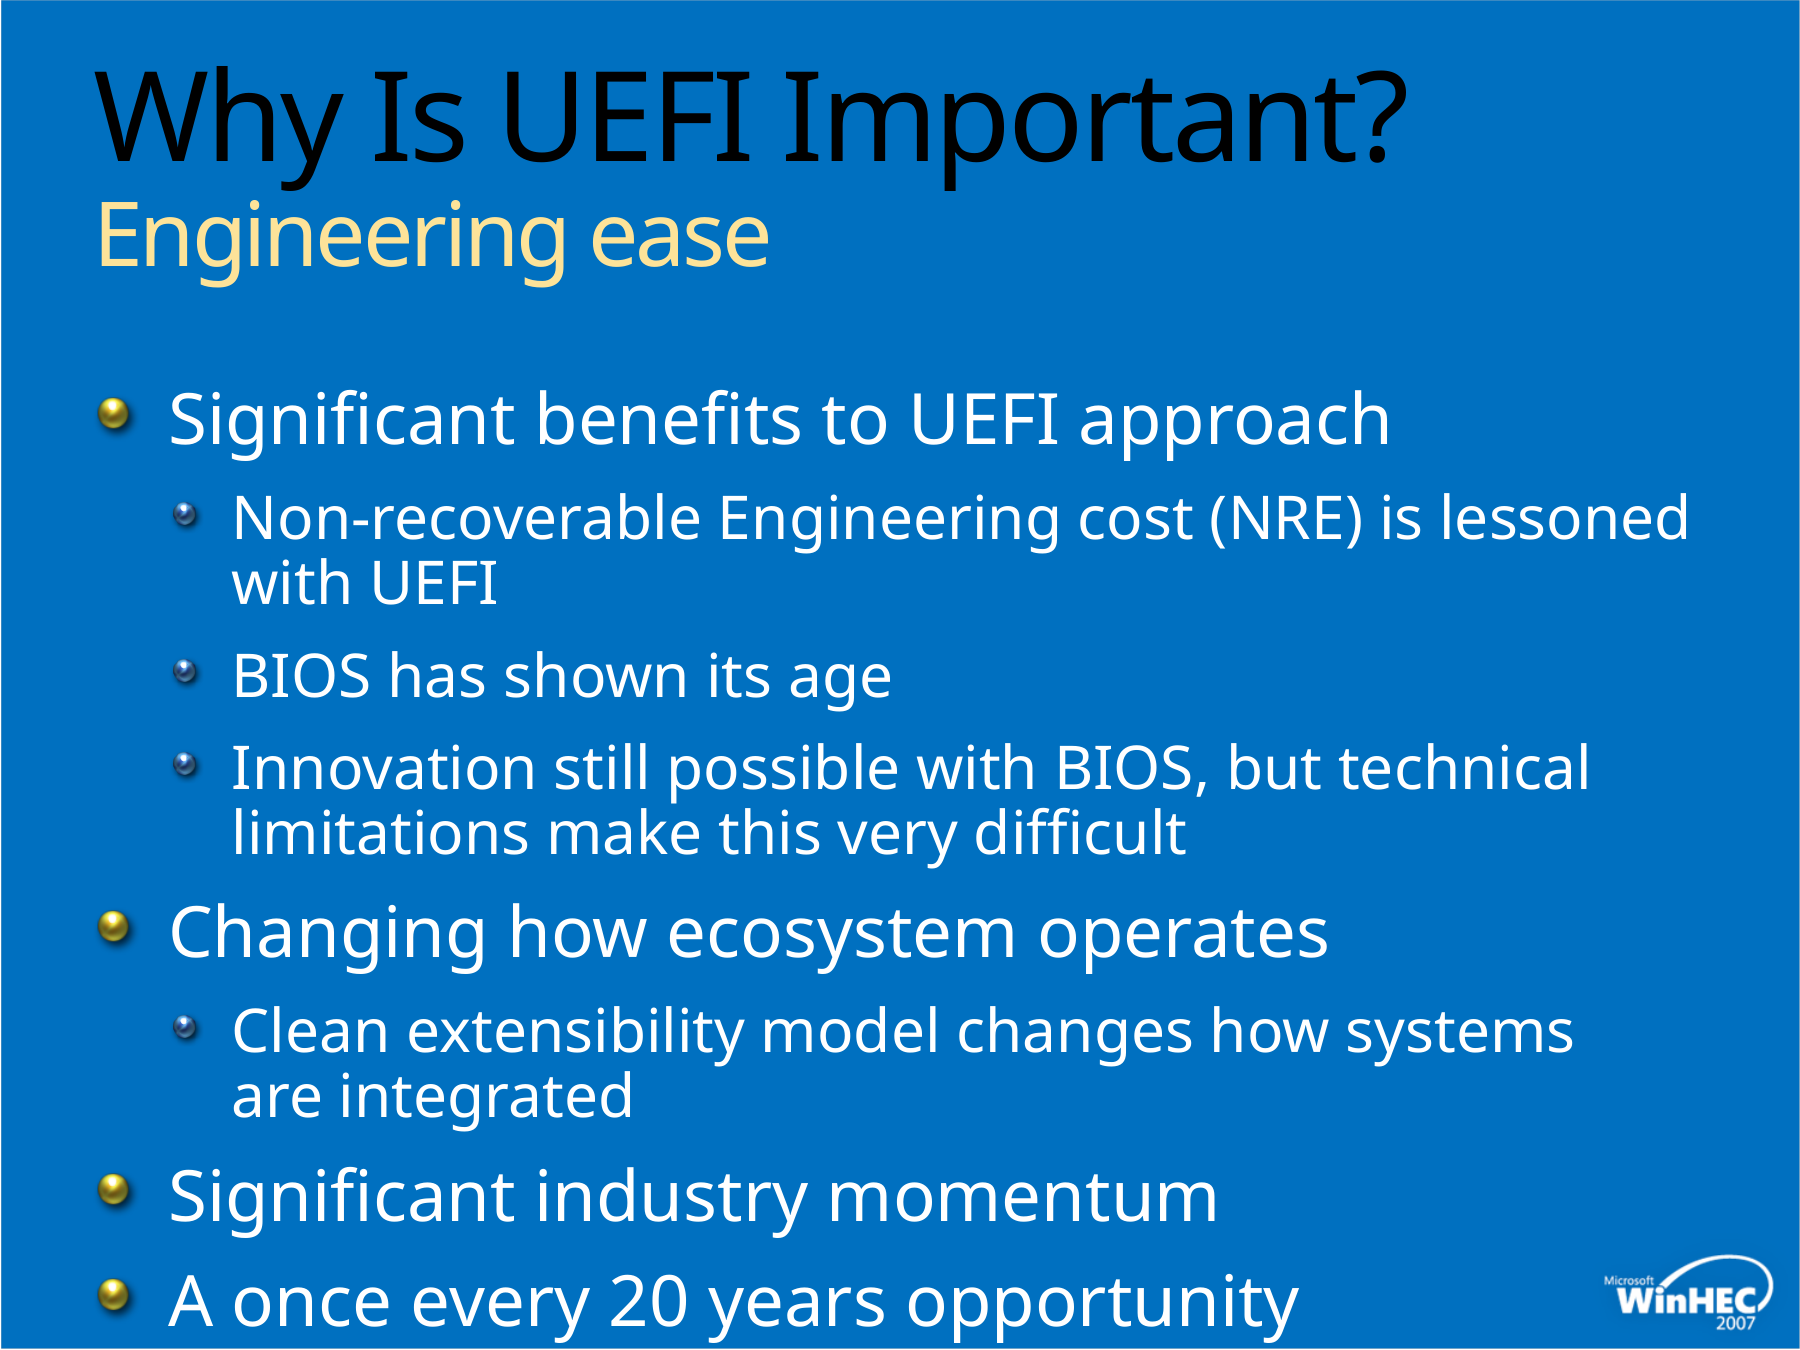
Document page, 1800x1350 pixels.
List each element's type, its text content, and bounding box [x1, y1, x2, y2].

title Why Is UEFI Important? Engineering ease [75, 45, 1725, 280]
picture [0, 0, 1800, 1350]
list Significant benefits to UEFI approach Non-recoverable Engineering cost (NRE) is lessoned with UEFI BIOS has shown its age Innovation still possible with BIOS, but technical limitations make this very difficult Changing how ecosystem operates Clean extensibility model changes how systems are integrated Significant industry momentum A once every 20 years opportunity [75, 374, 1725, 1249]
